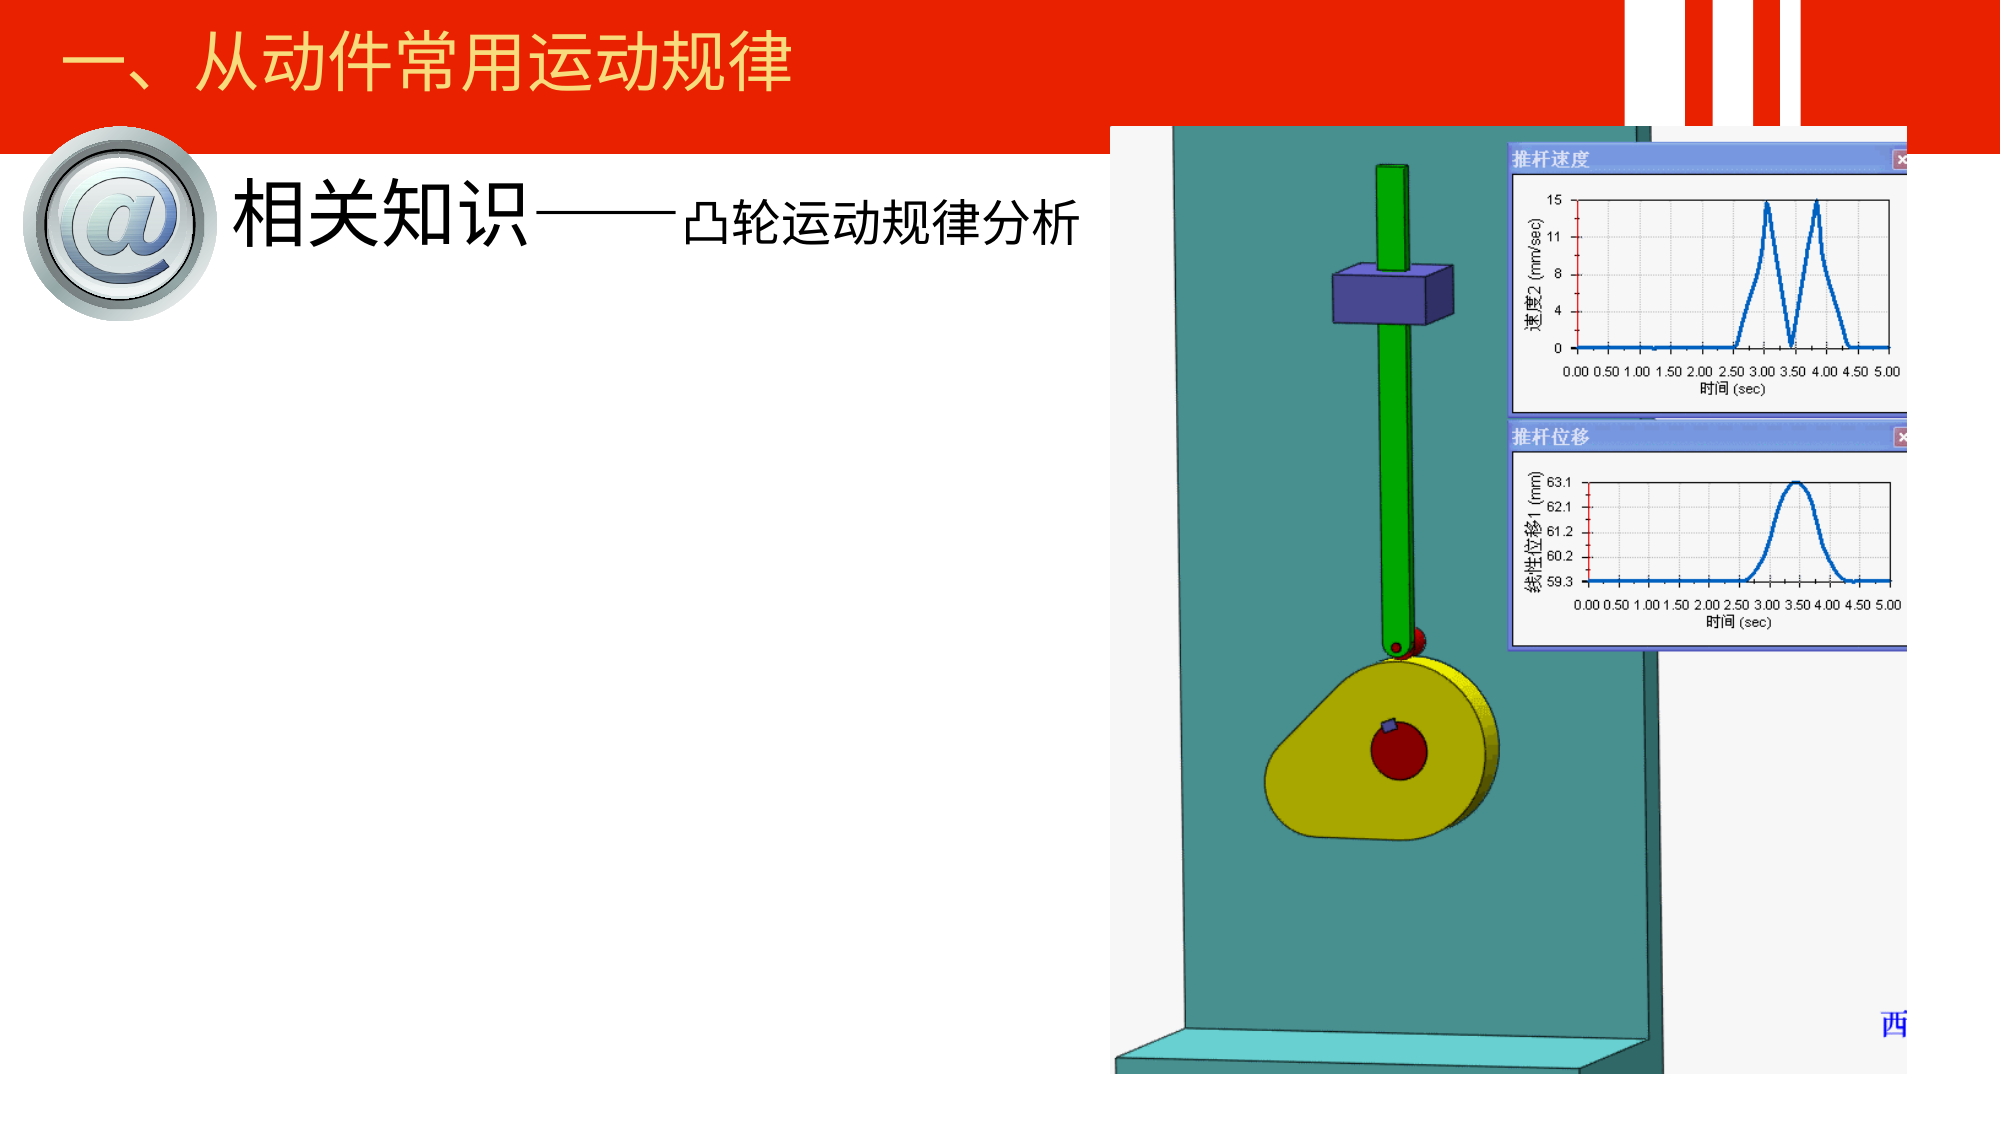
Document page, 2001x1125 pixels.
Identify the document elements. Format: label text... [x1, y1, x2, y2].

picture [1110, 126, 1907, 1074]
text_box 一、从动件常用运动规律 [45, 12, 810, 158]
text_box 相关知识——凸轮运动规律分析 [217, 158, 1097, 264]
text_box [23, 126, 217, 321]
